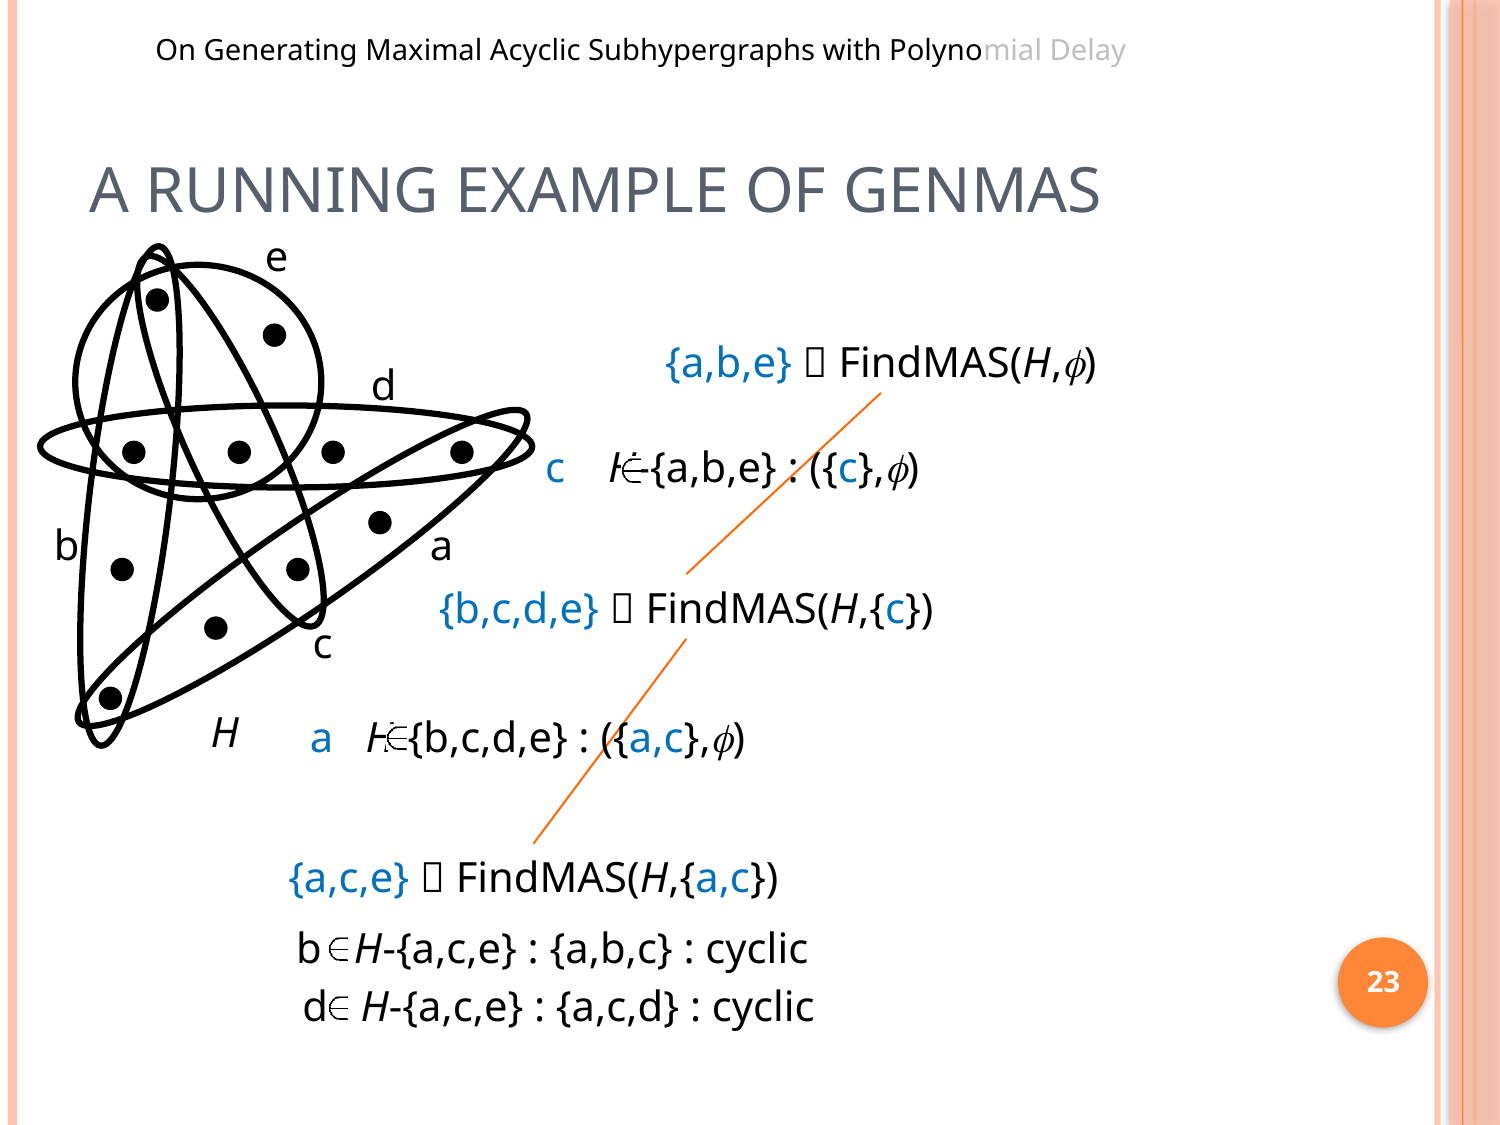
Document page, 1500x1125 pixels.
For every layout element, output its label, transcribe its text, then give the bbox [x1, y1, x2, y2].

text_box [202, 486, 324, 622]
text_box [173, 405, 533, 488]
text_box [692, 385, 875, 430]
text_box [80, 246, 180, 746]
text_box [280, 972, 838, 1039]
text_box {a,c,e}  FindMAS(H,{a,c}) [273, 843, 794, 909]
text_box [204, 616, 228, 640]
text_box [40, 419, 99, 472]
slide_number 23 [1333, 940, 1434, 1026]
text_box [507, 664, 713, 699]
text_box b [39, 510, 95, 576]
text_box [339, 702, 806, 770]
text_box [124, 558, 297, 718]
text_box [75, 282, 133, 423]
title A Running Example of GenMAS [75, 45, 1300, 233]
text_box [171, 483, 208, 500]
text_box e [250, 222, 304, 288]
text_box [280, 913, 845, 981]
text_box On Generating Maximal Acyclic Subhypergraphs with Polynomial Delay [140, 23, 1313, 74]
text_box {b,c,d,e}  FindMAS(H,{c}) [424, 574, 949, 639]
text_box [692, 509, 875, 582]
text_box {a,b,e}  FindMAS(H,f) [650, 328, 1112, 393]
text_box [475, 409, 528, 434]
text_box [307, 469, 493, 605]
text_box a [415, 510, 469, 576]
text_box [173, 268, 263, 409]
text_box [450, 440, 474, 465]
text_box [262, 323, 287, 347]
text_box d [356, 351, 412, 417]
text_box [507, 779, 713, 819]
text_box [77, 702, 87, 726]
text_box [368, 510, 392, 535]
text_box c [297, 609, 348, 675]
text_box H [195, 698, 255, 764]
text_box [573, 433, 981, 500]
text_box [173, 264, 322, 405]
